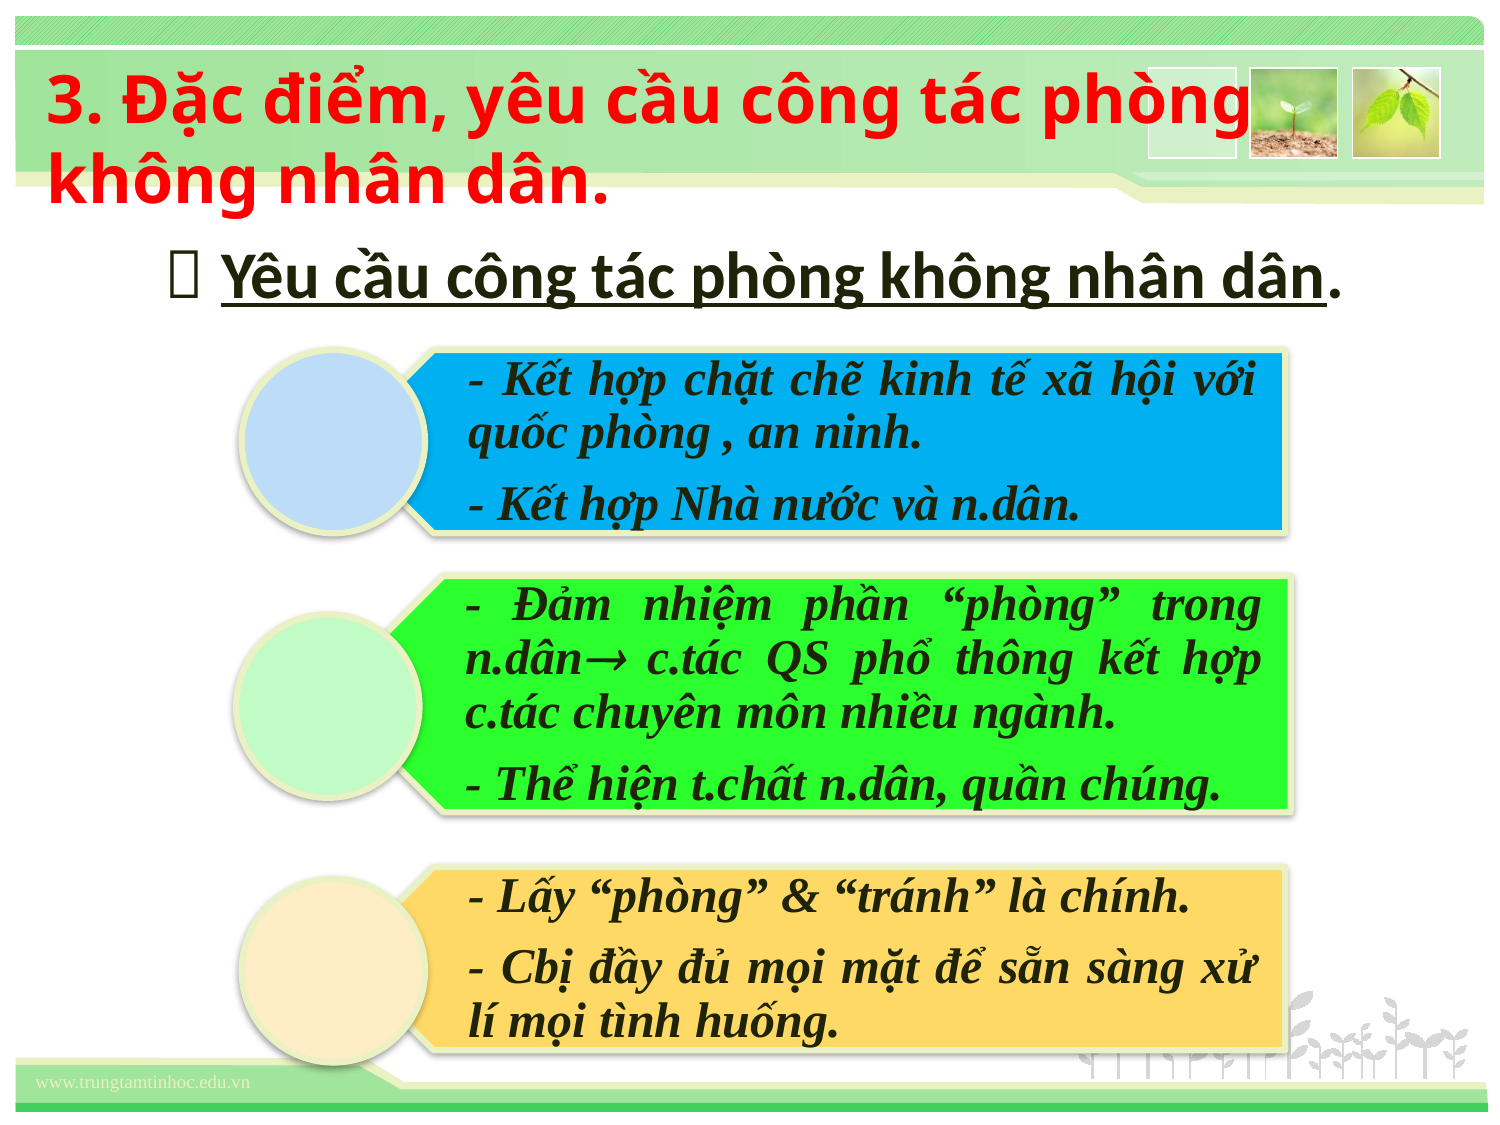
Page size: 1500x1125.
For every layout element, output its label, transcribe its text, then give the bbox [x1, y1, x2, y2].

text_box - Lấy “phòng” & “tránh” là chính. - Cbị đầy đủ mọi mặt để sẵn sàng xử lí mọi tình huống. [397, 863, 1289, 1054]
text_box  Yêu cầu công tác phòng không nhân dân. [149, 224, 1438, 320]
text_box 3. Đặc điểm, yêu cầu công tác phòng không nhân dân. [32, 49, 1469, 224]
text_box - Đảm nhiệm phần “phòng” trong n.dân c.tác QS phổ thông kết hợp c.tác chuyên môn nhiều ngành. - Thể hiện t.chất n.dân, quần chúng. [385, 572, 1294, 816]
text_box [238, 346, 429, 537]
text_box - Kết hợp chặt chẽ kinh tế xã hội với quốc phòng , an ninh. - Kết hợp Nhà nước và n.dân. [404, 346, 1289, 537]
text_box [233, 611, 423, 801]
text_box [238, 876, 429, 1066]
